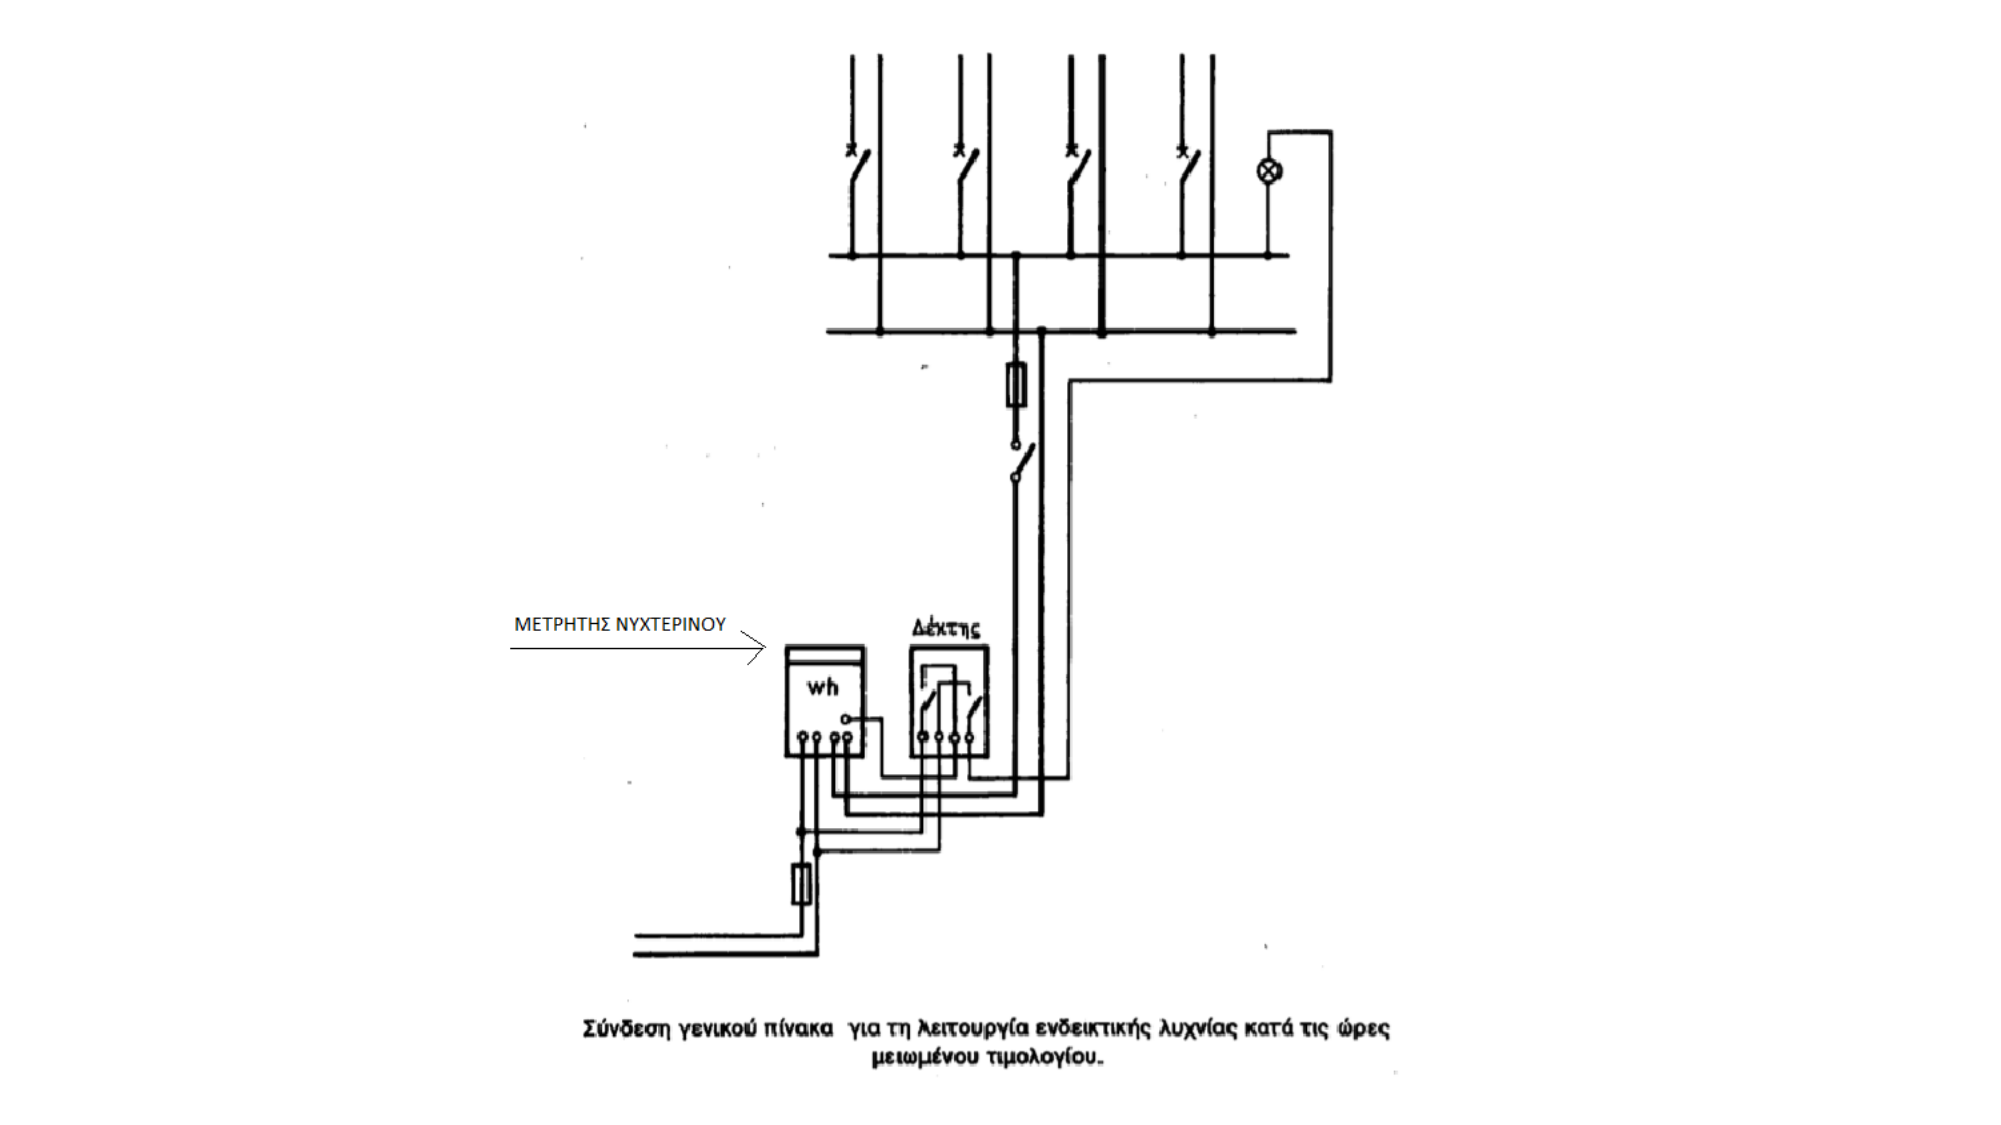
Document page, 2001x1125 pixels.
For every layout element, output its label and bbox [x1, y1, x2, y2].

list [481, 33, 1422, 1080]
